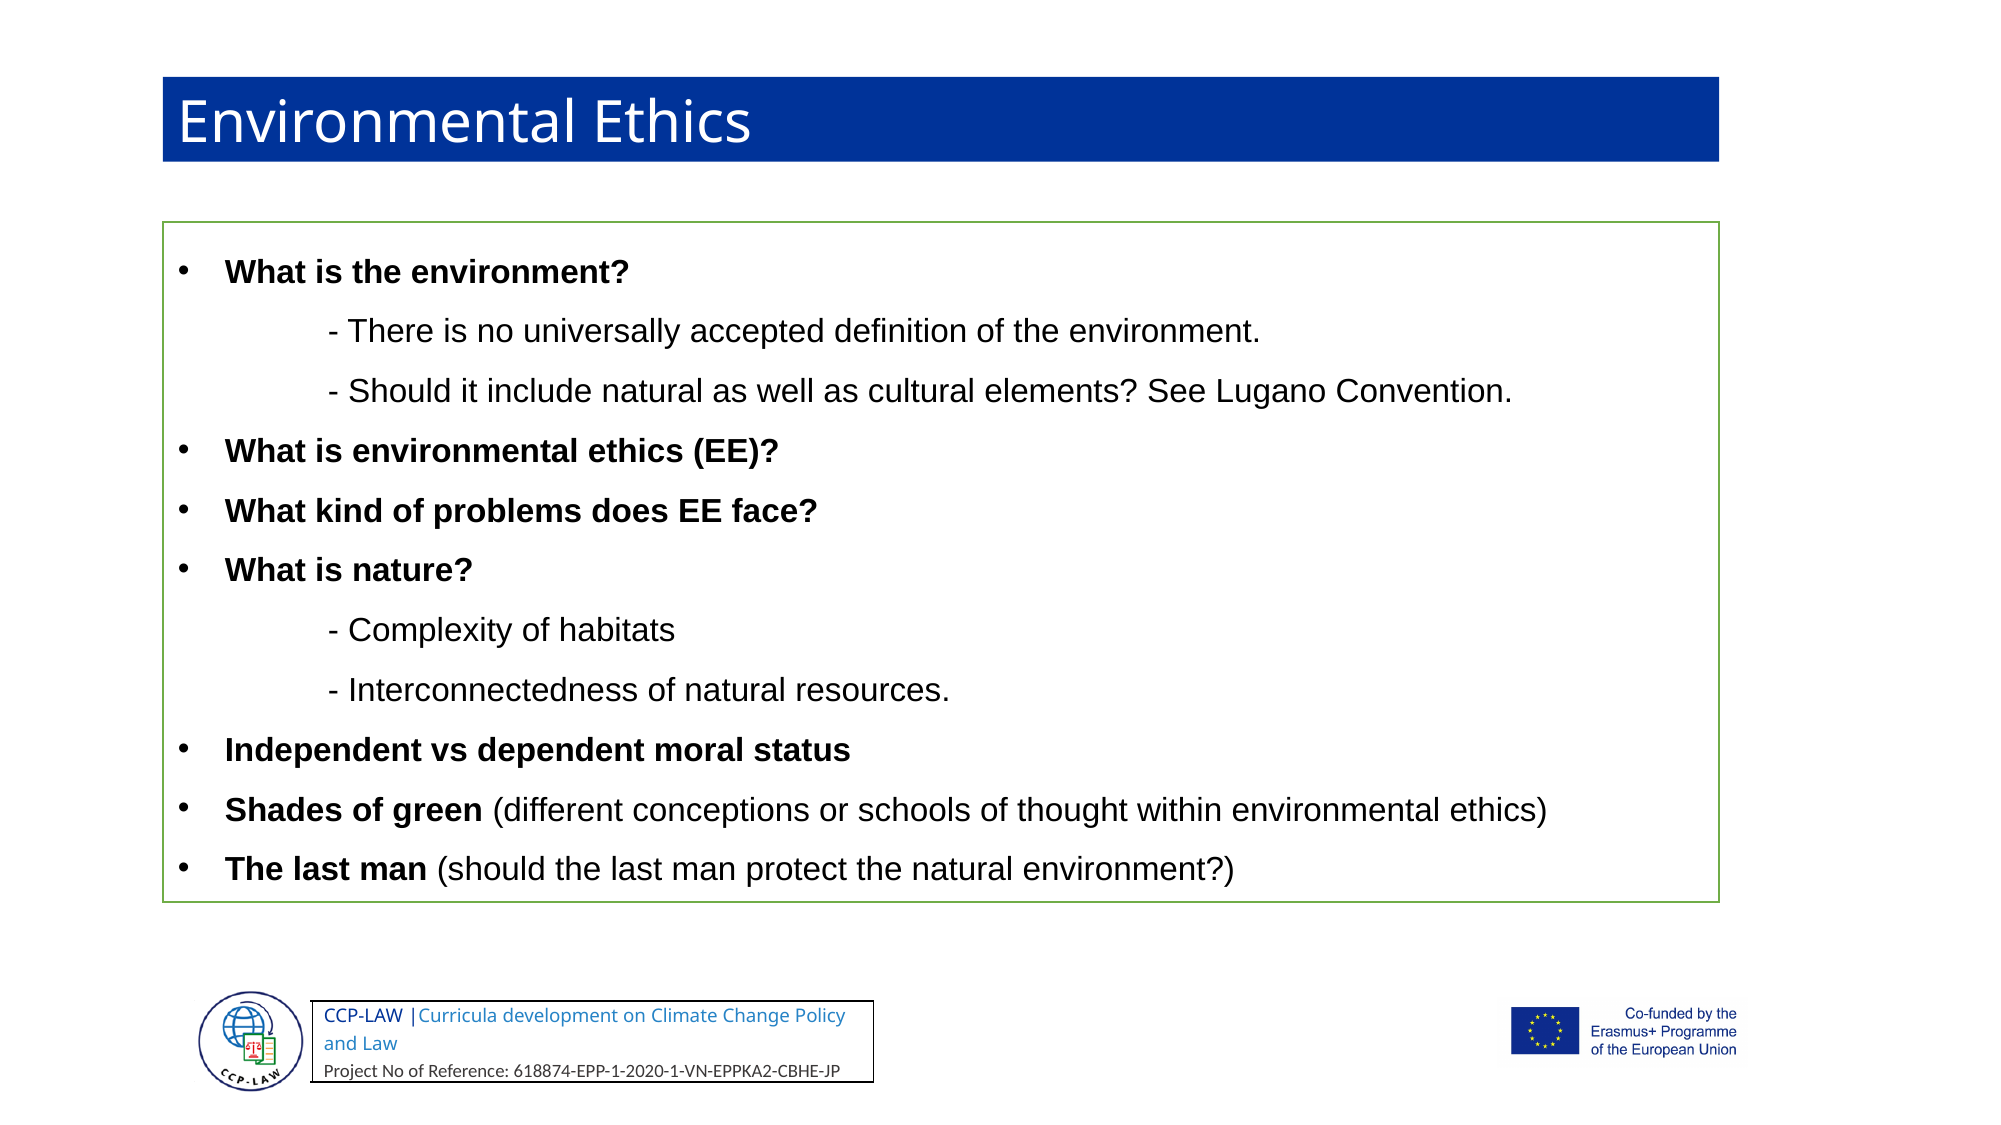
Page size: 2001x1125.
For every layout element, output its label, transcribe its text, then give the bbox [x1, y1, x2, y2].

picture [195, 984, 310, 1095]
text_box Environmental Ethics [162, 76, 1720, 162]
text_box What is the environment? - There is no universally accepted definition of the environment. - Should it include natural as well as cultural elements? See Lugano Convention. What is environmental ethics (EE)? What kind of problems does EE face? What is nature? - Complexity of habitats - Interconnectedness of natural resources. Independent vs dependent moral status Shades of green (different conceptions or schools of thought within environmental ethics) The last man (should the last man protect the natural environment?) [162, 222, 1720, 903]
picture [1497, 997, 1748, 1068]
